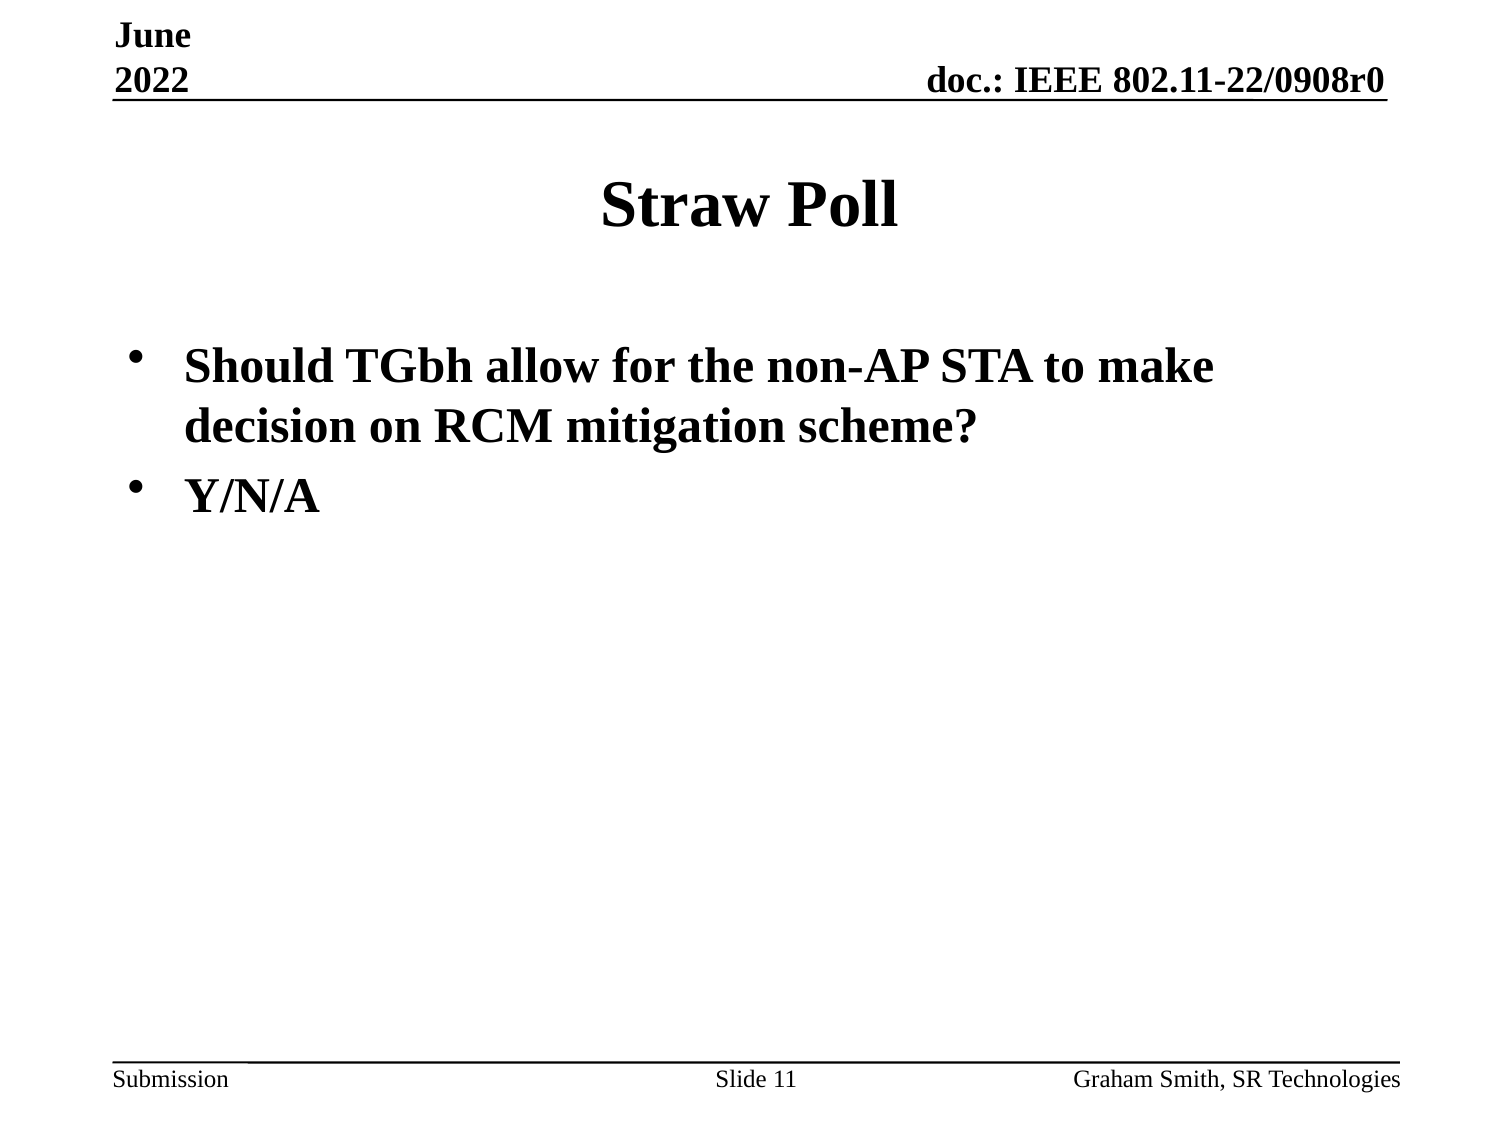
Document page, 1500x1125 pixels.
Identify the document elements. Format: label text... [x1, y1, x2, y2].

footer Graham Smith, SR Technologies [1069, 1061, 1402, 1093]
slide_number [114, 54, 265, 101]
slide_number Slide 11 [712, 1061, 800, 1093]
list Should TGbh allow for the non-AP STA to make decision on RCM mitigation scheme? Y/N/A [112, 324, 1388, 1000]
title Straw Poll [112, 112, 1388, 288]
